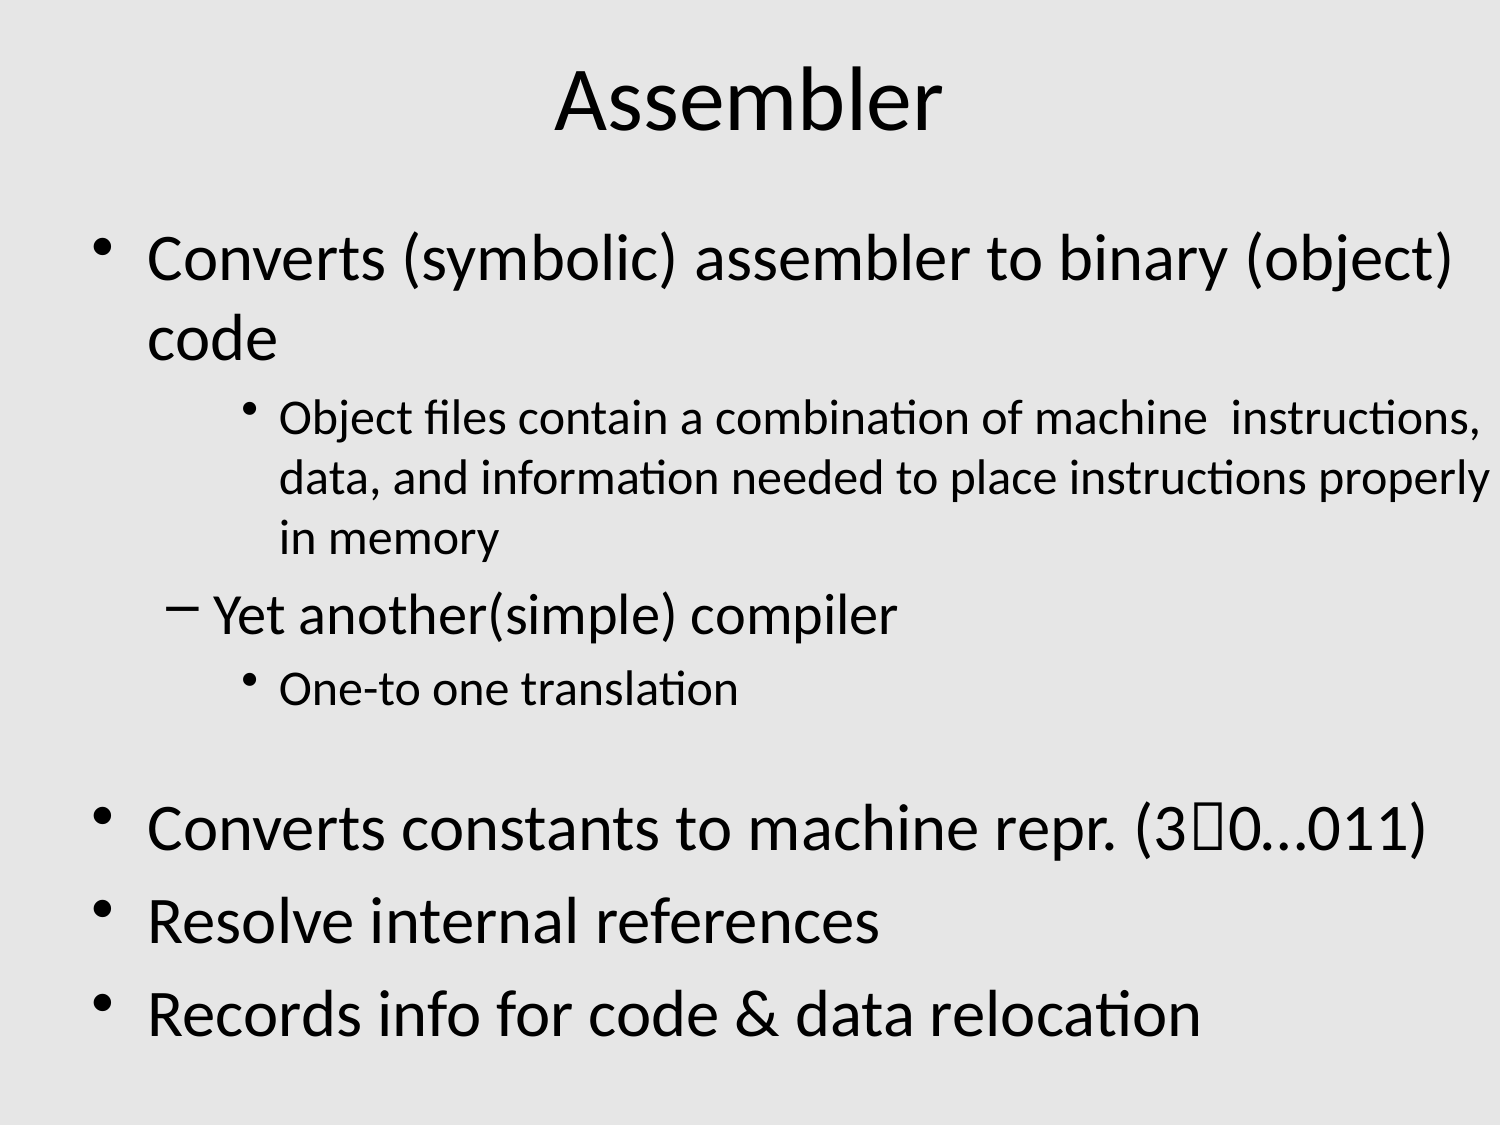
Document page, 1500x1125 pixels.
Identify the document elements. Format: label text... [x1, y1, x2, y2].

list Converts (symbolic) assembler to binary (object) code Object files contain a combination of machine instructions, data, and information needed to place instructions properly in memory Yet another(simple) compiler One-to one translation Converts constants to machine repr. (30…011) Resolve internal references Records info for code & data relocation [76, 206, 1500, 882]
title Assembler [112, 0, 1388, 188]
